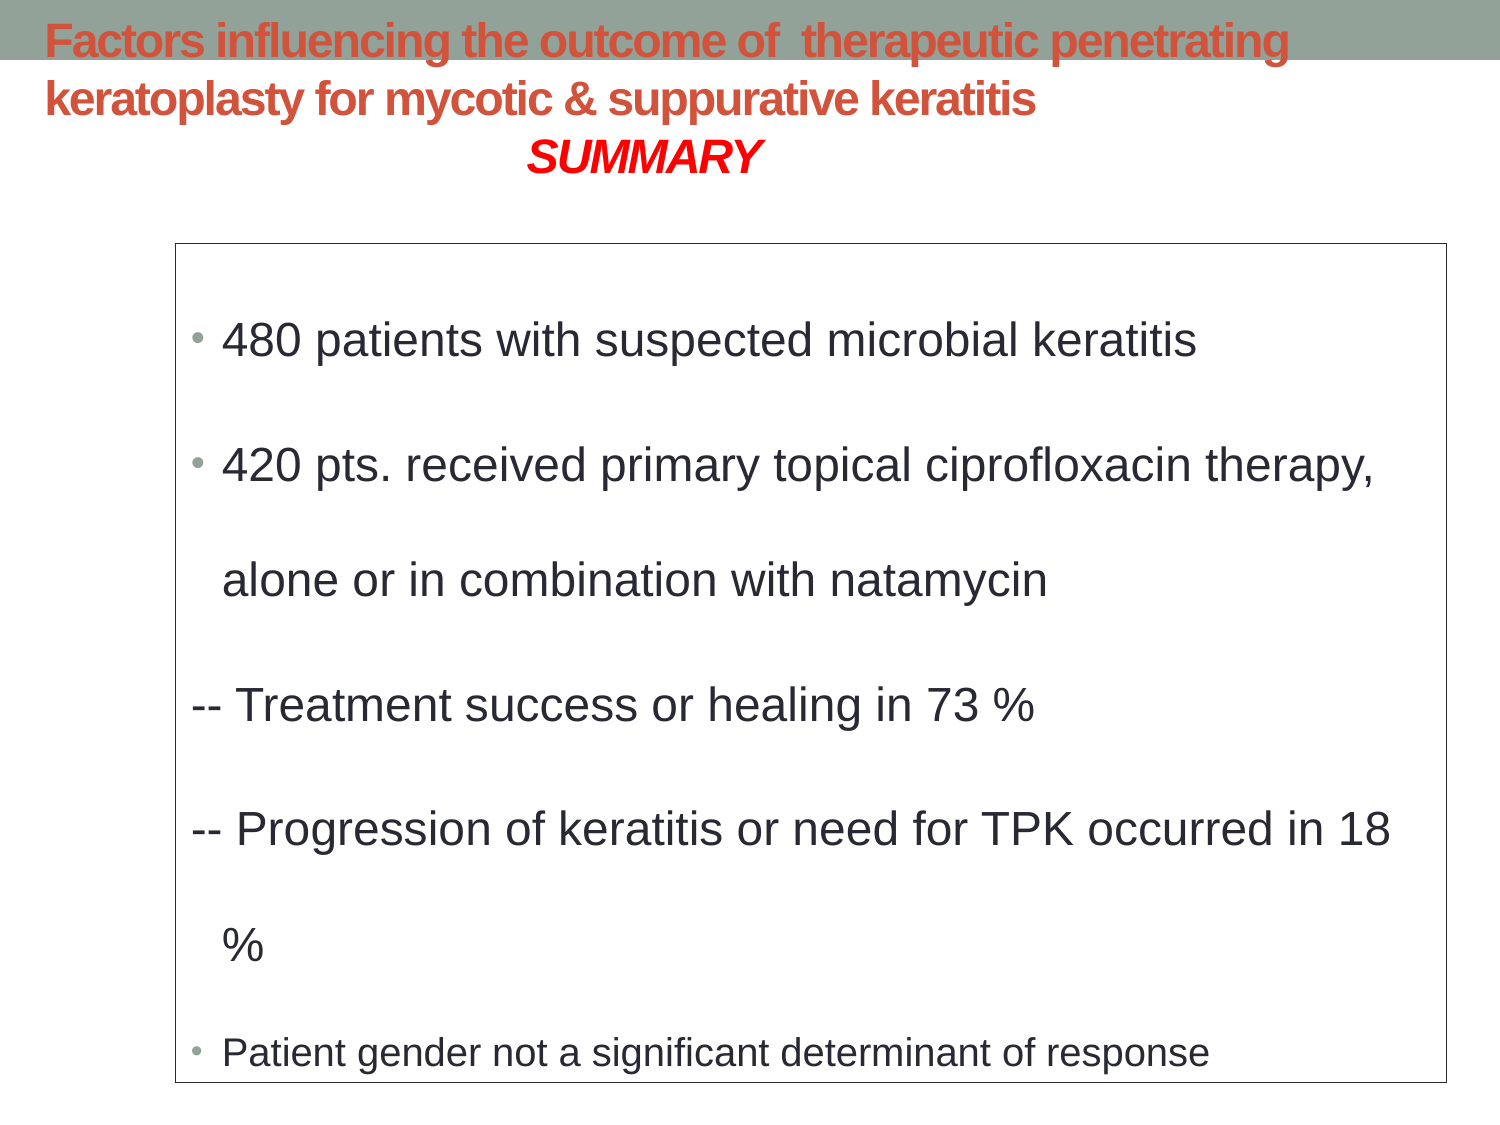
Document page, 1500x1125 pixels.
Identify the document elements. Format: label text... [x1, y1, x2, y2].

list 480 patients with suspected microbial keratitis 420 pts. received primary topical ciprofloxacin therapy, alone or in combination with natamycin -- Treatment success or healing in 73 % -- Progression of keratitis or need for TPK occurred in 18 % Patient gender not a significant determinant of response [175, 243, 1447, 1083]
title Factors influencing the outcome of therapeutic penetrating keratoplasty for mycotic & suppurative keratitis SUMMARY [29, 0, 1500, 243]
